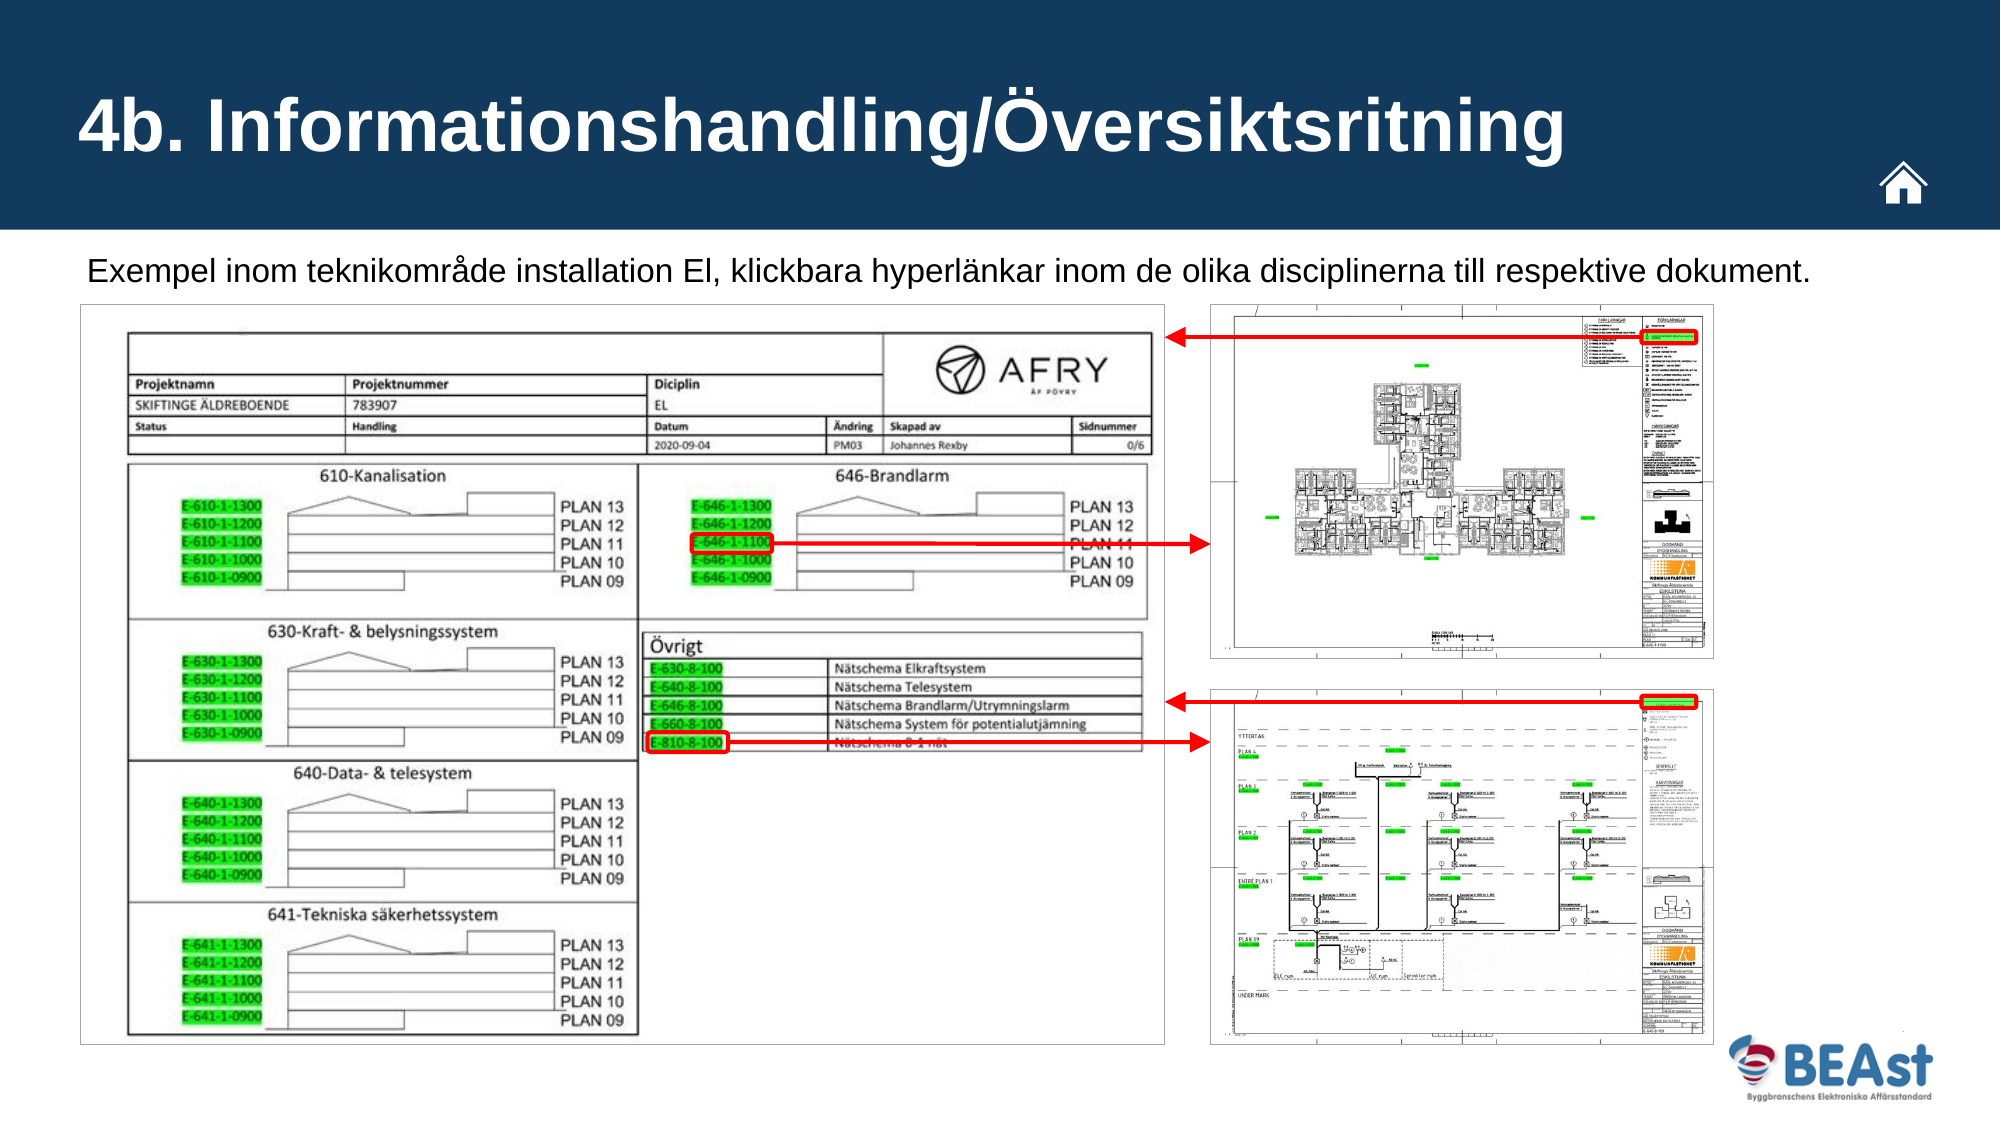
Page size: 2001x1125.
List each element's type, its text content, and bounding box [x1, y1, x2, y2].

text_box [0, 0, 2000, 232]
picture [1875, 153, 1932, 211]
title 4b. Informationshandling/Översiktsritning [63, 32, 1932, 213]
picture [80, 304, 1165, 1045]
list Exempel inom teknikområde installation El, klickbara hyperlänkar inom de olika disciplinerna till respektive dokument. [63, 245, 2000, 336]
picture [1210, 689, 1714, 1045]
picture [1210, 304, 1714, 660]
picture [1728, 1031, 1935, 1103]
